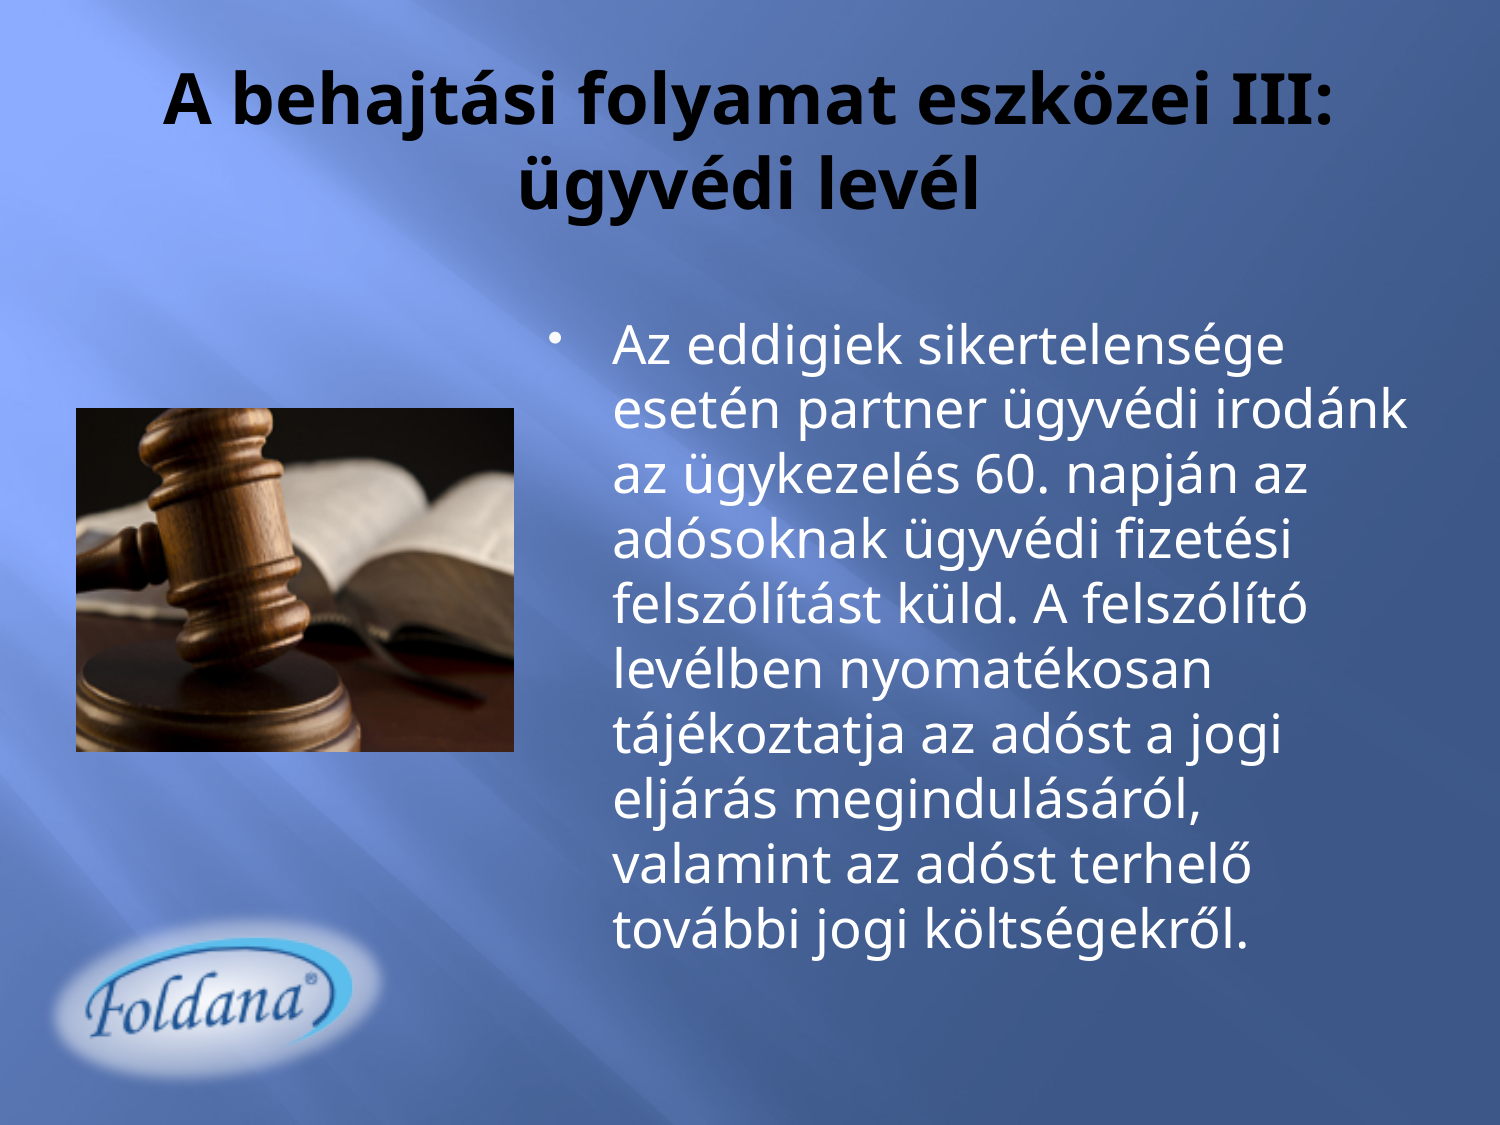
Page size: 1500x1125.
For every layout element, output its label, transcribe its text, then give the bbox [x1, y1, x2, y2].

picture [76, 408, 514, 752]
list Az eddigiek sikertelensége esetén partner ügyvédi irodánk az ügykezelés 60. napján az adósoknak ügyvédi fizetési felszólítást küld. A felszólító levélben nyomatékosan tájékoztatja az adóst a jogi eljárás megindulásáról, valamint az adóst terhelő további jogi költségekről. [513, 302, 1425, 1035]
title A behajtási folyamat eszközei III: ügyvédi levél [75, 45, 1425, 233]
picture [41, 904, 396, 1095]
